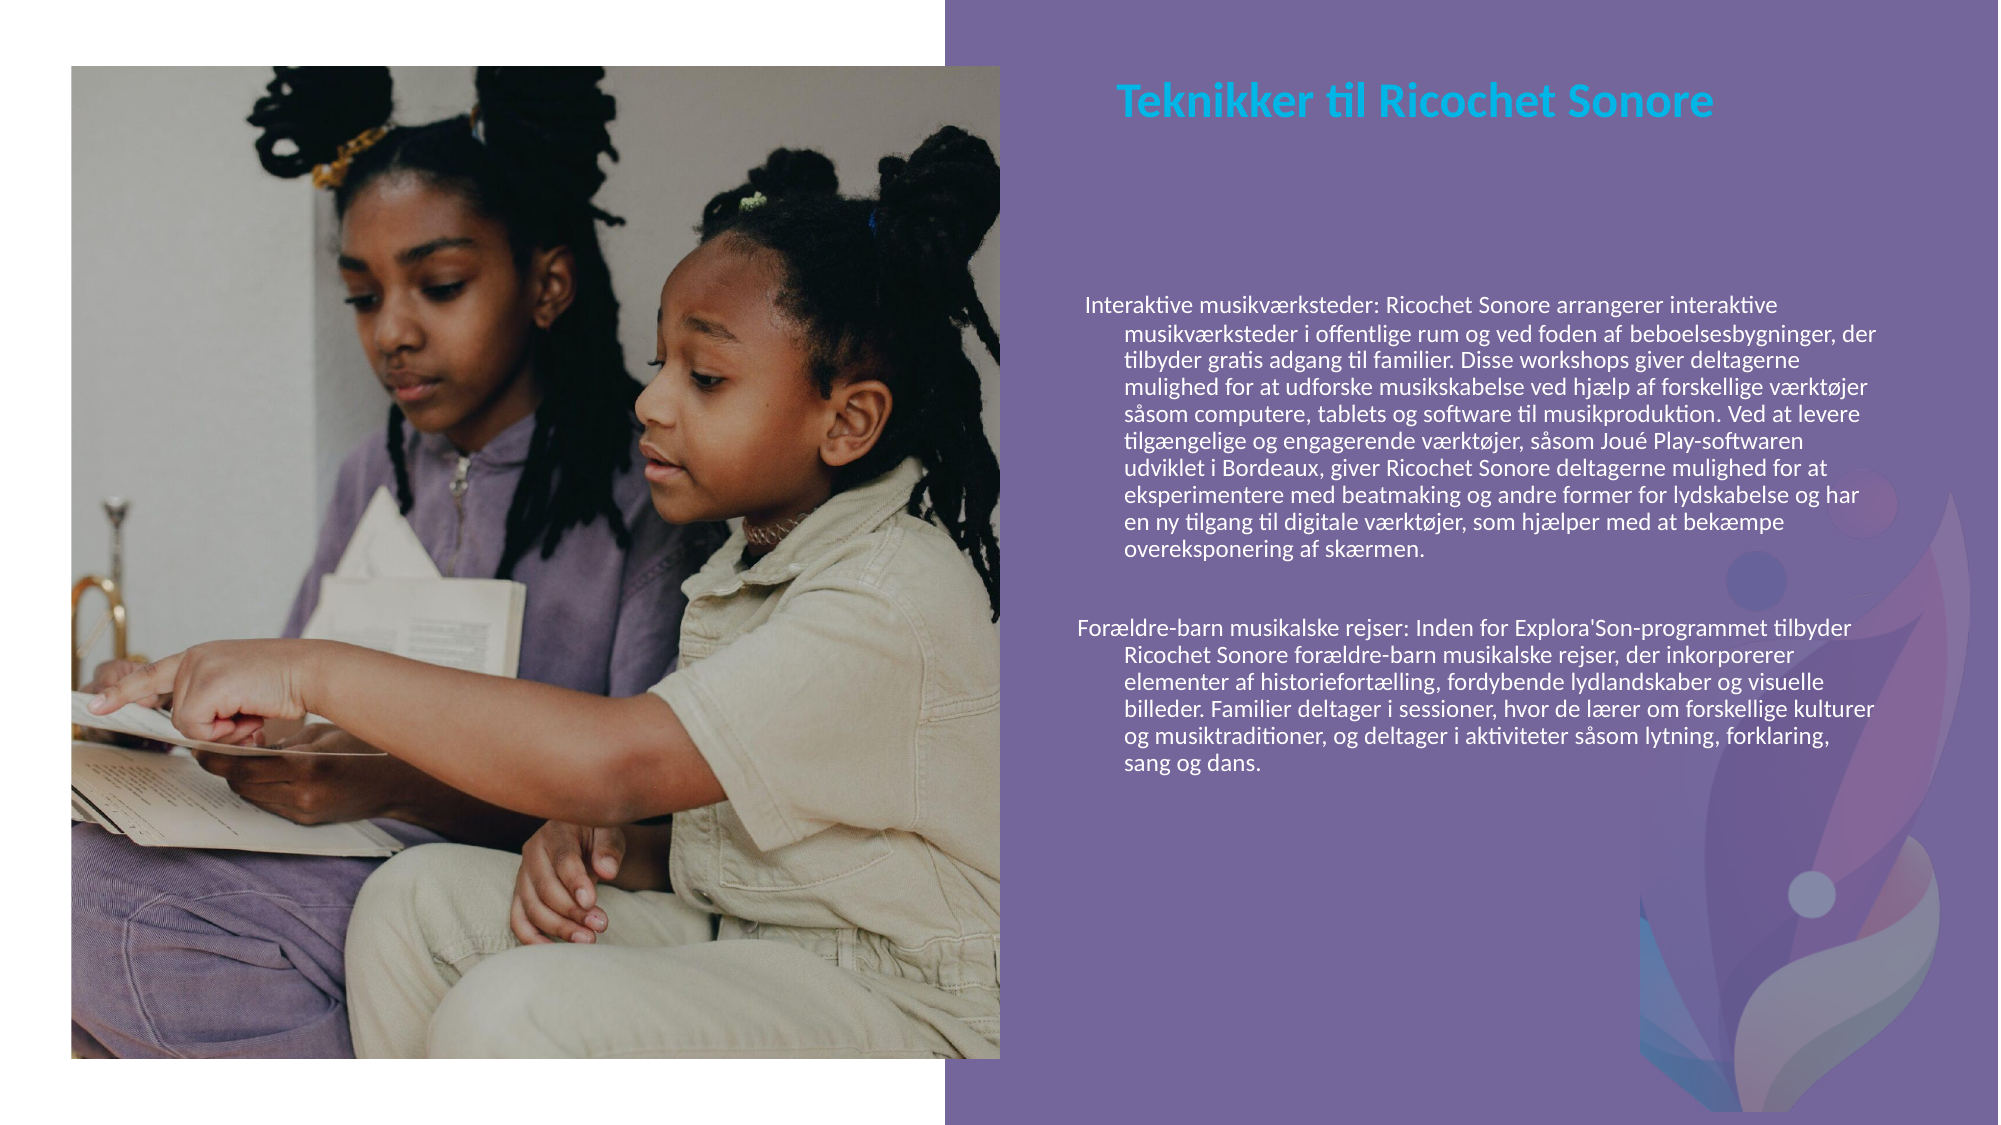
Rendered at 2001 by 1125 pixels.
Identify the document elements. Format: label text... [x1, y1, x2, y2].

list Teknikker til Ricochet Sonore [1108, 66, 1890, 216]
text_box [71, 66, 1001, 1059]
list Interaktive musikværksteder: Ricochet Sonore arrangerer interaktive musikværksteder i offentlige rum og ved foden af ​​beboelsesbygninger, der tilbyder gratis adgang til familier. Disse workshops giver deltagerne mulighed for at udforske musikskabelse ved hjælp af forskellige værktøjer såsom computere, tablets og software til musikproduktion. Ved at levere tilgængelige og engagerende værktøjer, såsom Joué Play-softwaren udviklet i Bordeaux, giver Ricochet Sonore deltagerne mulighed for at eksperimentere med beatmaking og andre former for lydskabelse og har en ny tilgang til digitale værktøjer, som hjælper med at bekæmpe overeksponering af skærmen. Forældre-barn musikalske rejser: Inden for Explora'Son-programmet tilbyder Ricochet Sonore forældre-barn musikalske rejser, der inkorporerer elementer af historiefortælling, fordybende lydlandskaber og visuelle billeder. Familier deltager i sessioner, hvor de lærer om forskellige kulturer og musiktraditioner, og deltager i aktiviteter såsom lytning, forklaring, sang og dans. [1069, 277, 1890, 996]
